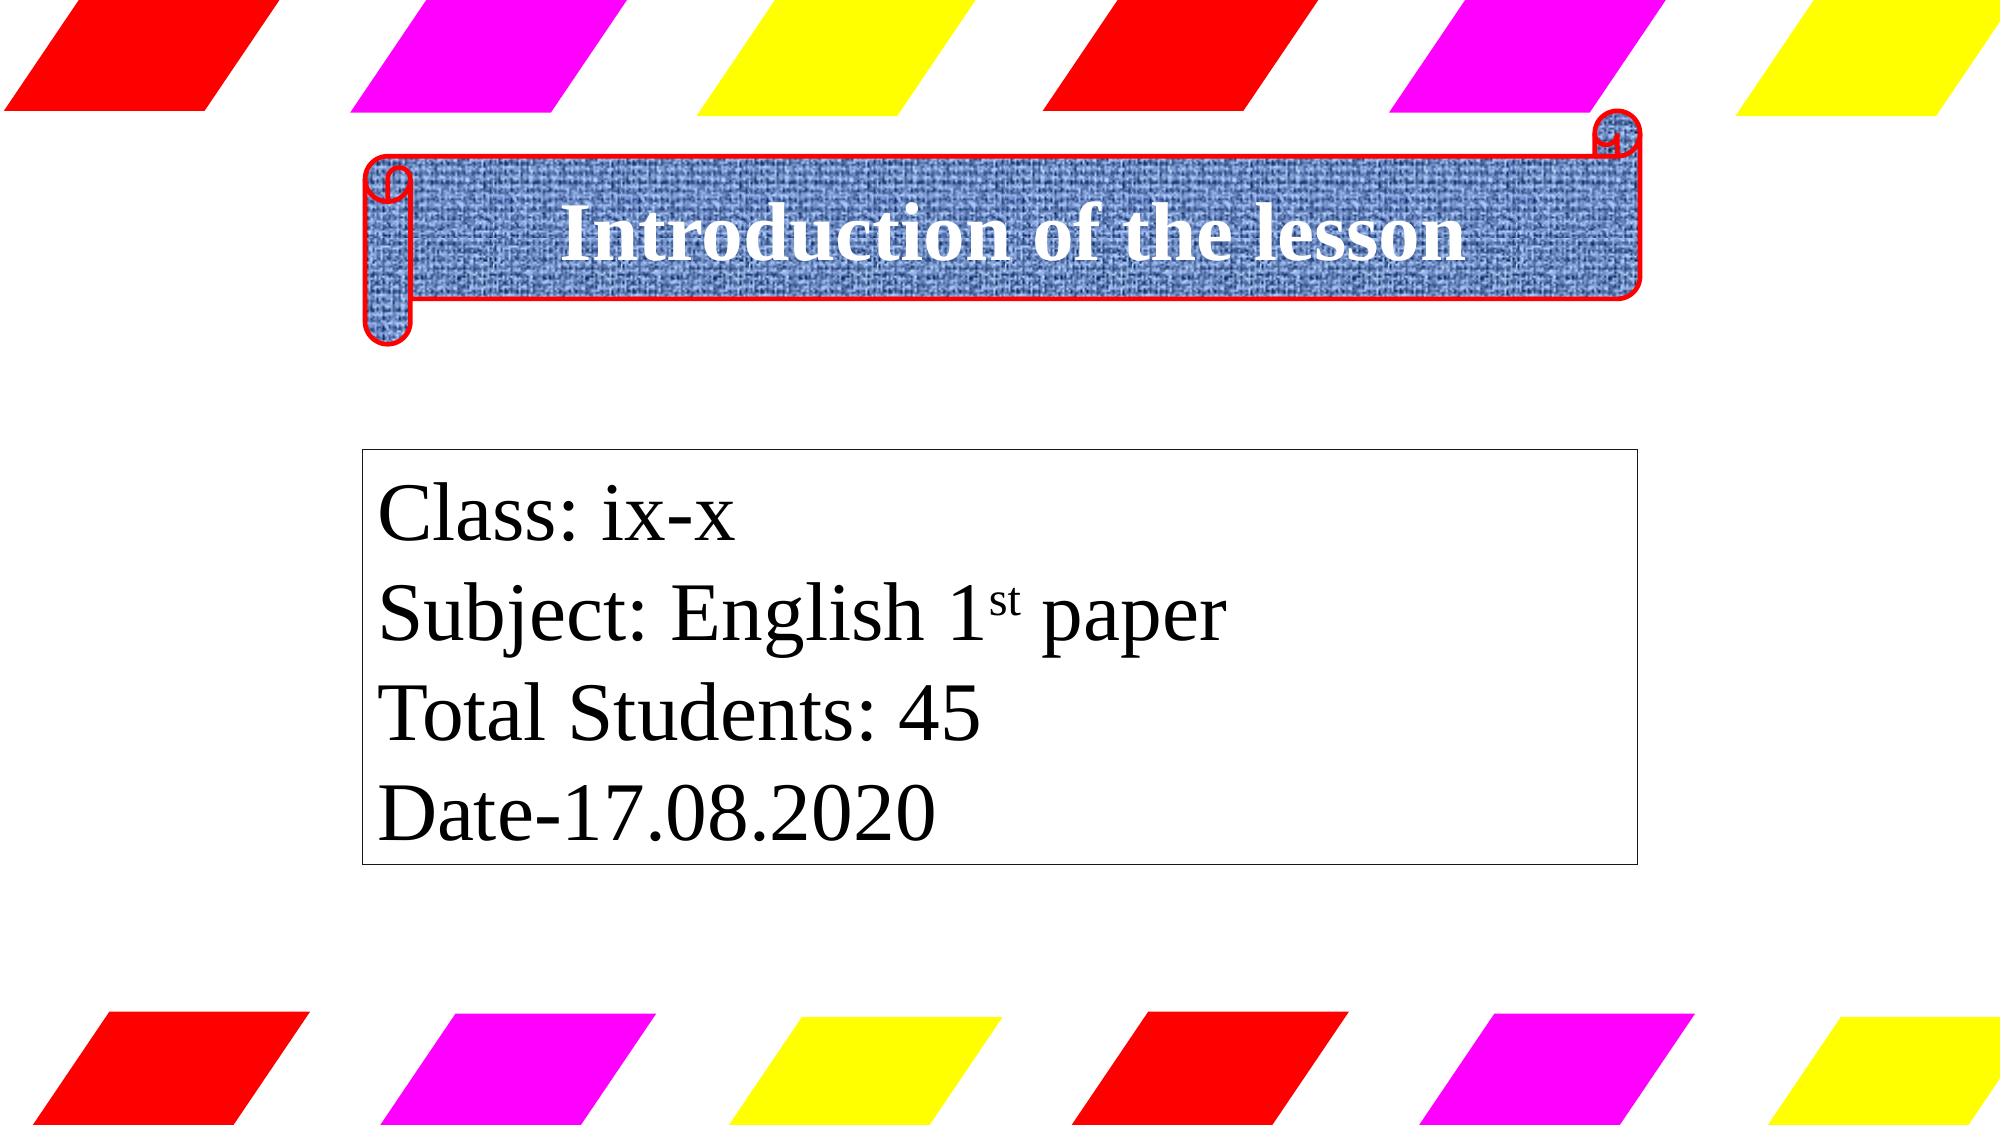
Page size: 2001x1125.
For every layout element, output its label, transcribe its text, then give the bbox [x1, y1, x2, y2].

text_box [11, 1011, 2000, 1125]
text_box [3, 0, 2000, 117]
text_box Class: ix-x Subject: English 1st paper Total Students: 45 Date-17.08.2020 [362, 449, 1638, 865]
text_box Introduction of the lesson [363, 117, 1642, 346]
